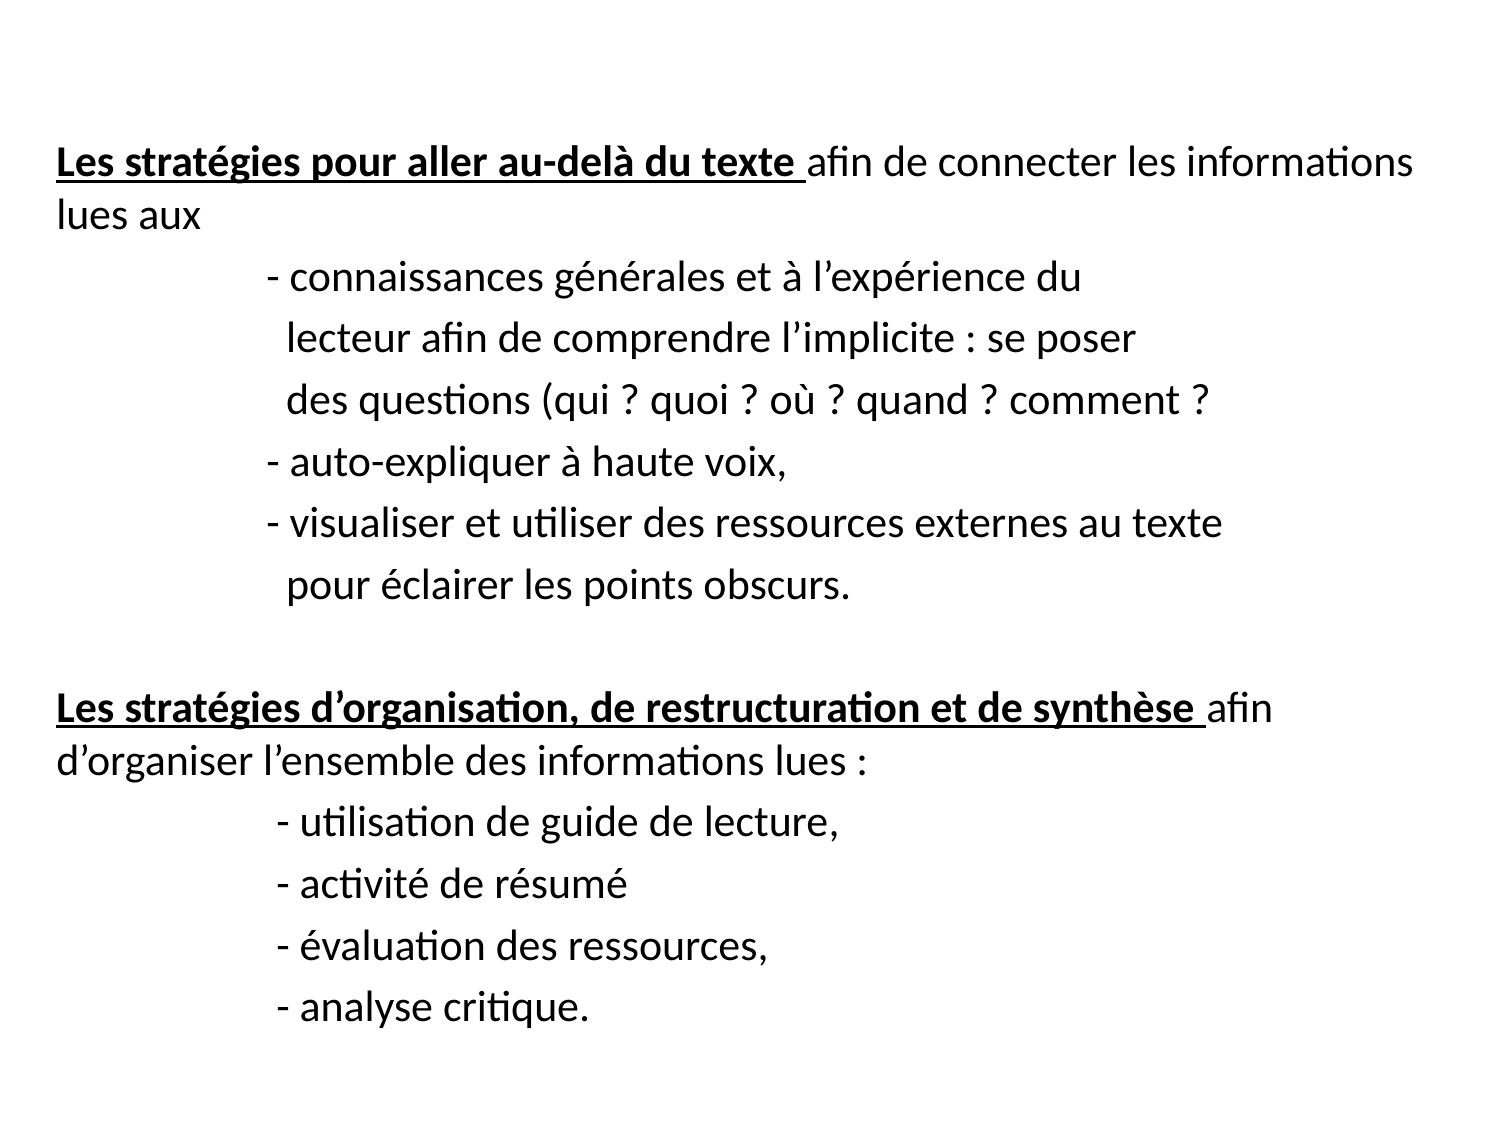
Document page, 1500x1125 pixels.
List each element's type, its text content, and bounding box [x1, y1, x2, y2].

list Les stratégies pour aller au-delà du texte afin de connecter les informations lues aux - connaissances générales et à l’expérience du lecteur afin de comprendre l’implicite : se poser des questions (qui ? quoi ? où ? quand ? comment ? - auto-expliquer à haute voix, - visualiser et utiliser des ressources externes au texte pour éclairer les points obscurs. Les stratégies d’organisation, de restructuration et de synthèse afin d’organiser l’ensemble des informations lues : - utilisation de guide de lecture, - activité de résumé - évaluation des ressources, - analyse critique. [41, 125, 1447, 1041]
